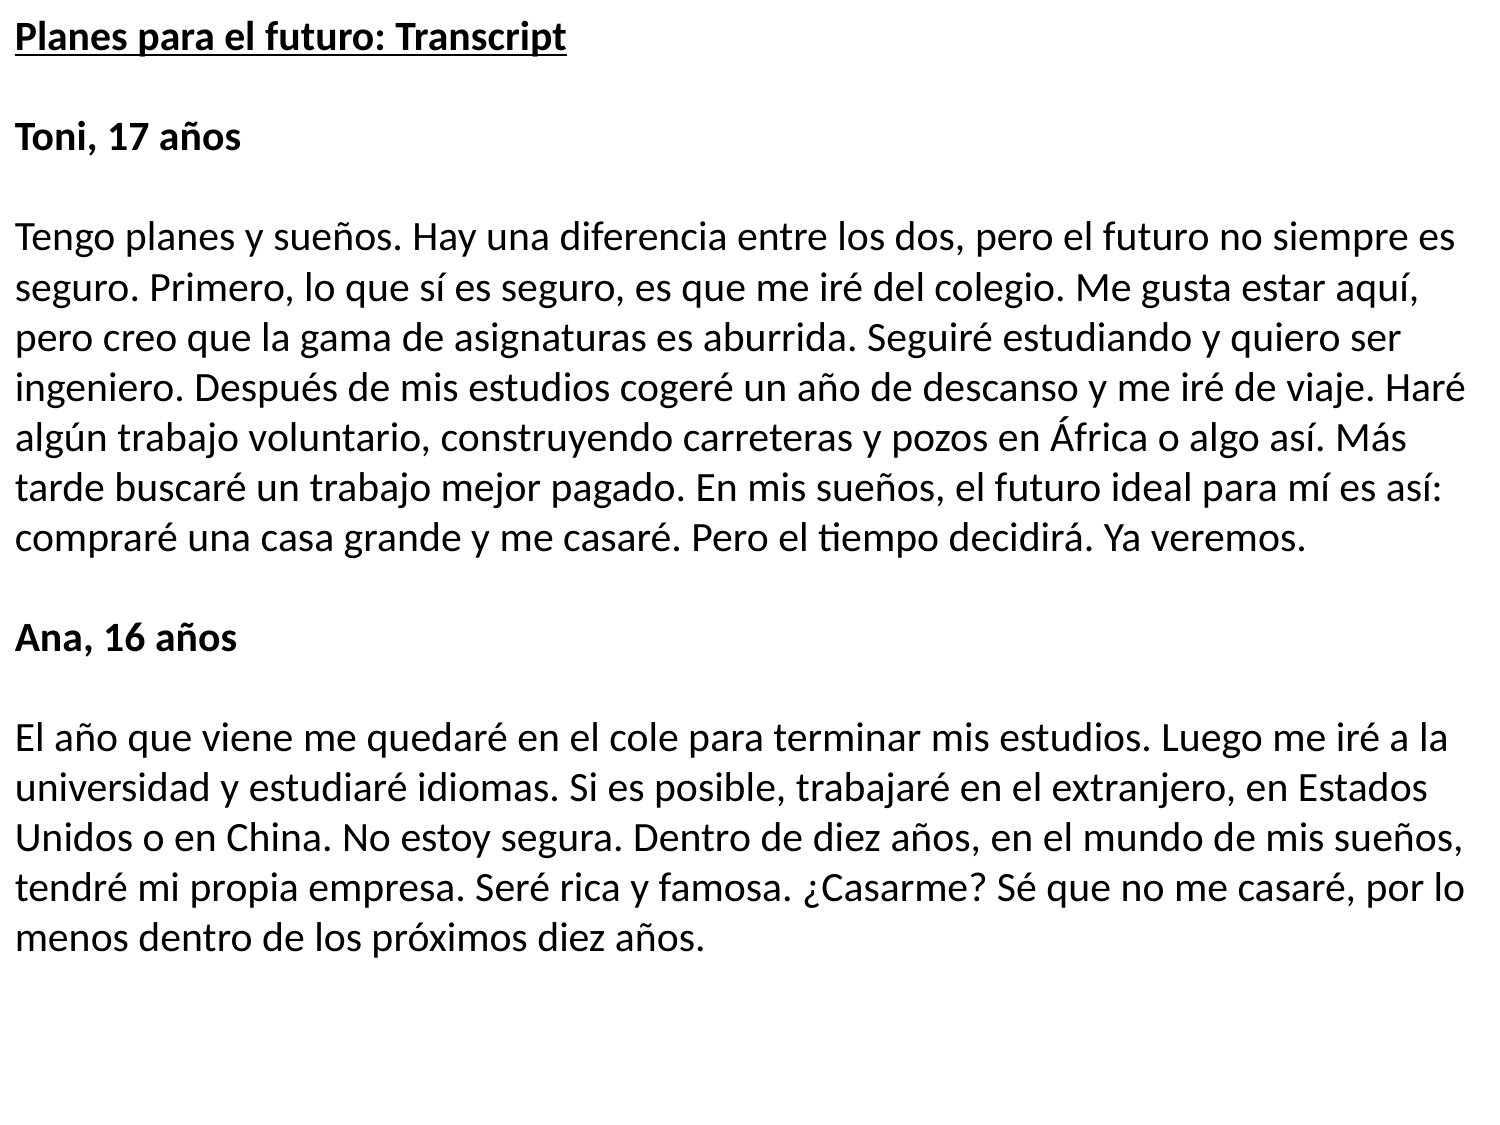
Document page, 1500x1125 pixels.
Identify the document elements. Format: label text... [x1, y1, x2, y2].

text_box Planes para el futuro: Transcript Toni, 17 años Tengo planes y sueños. Hay una diferencia entre los dos, pero el futuro no siempre es seguro. Primero, lo que sí es seguro, es que me iré del colegio. Me gusta estar aquí, pero creo que la gama de asignaturas es aburrida. Seguiré estudiando y quiero ser ingeniero. Después de mis estudios cogeré un año de descanso y me iré de viaje. Haré algún trabajo voluntario, construyendo carreteras y pozos en África o algo así. Más tarde buscaré un trabajo mejor pagado. En mis sueños, el futuro ideal para mí es así: compraré una casa grande y me casaré. Pero el tiempo decidirá. Ya veremos. Ana, 16 años El año que viene me quedaré en el cole para terminar mis estudios. Luego me iré a la universidad y estudiaré idiomas. Si es posible, trabajaré en el extranjero, en Estados Unidos o en China. No estoy segura. Dentro de diez años, en el mundo de mis sueños, tendré mi propia empresa. Seré rica y famosa. ¿Casarme? Sé que no me casaré, por lo menos dentro de los próximos diez años. [0, 0, 1500, 1125]
